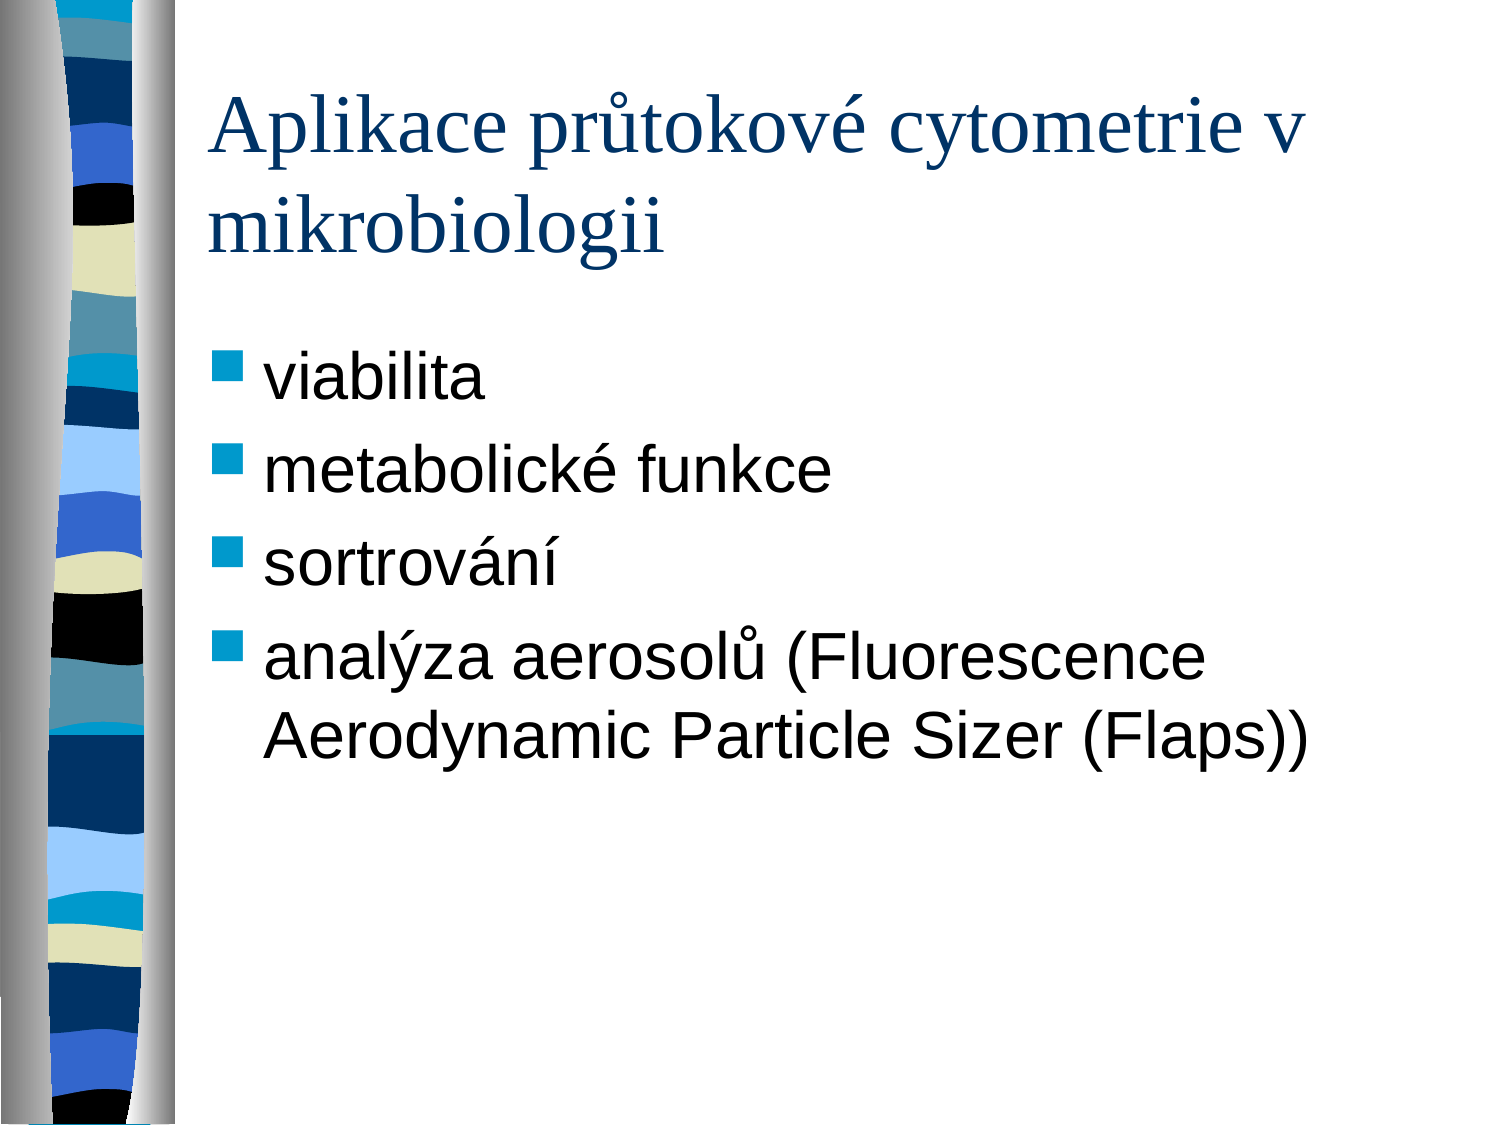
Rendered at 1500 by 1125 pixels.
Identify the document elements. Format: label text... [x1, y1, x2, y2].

list viabilita metabolické funkce sortrování analýza aerosolů (Fluorescence Aerodynamic Particle Sizer (Flaps)) [192, 324, 1468, 1000]
title Aplikace průtokové cytometrie v mikrobiologii [192, 75, 1468, 263]
